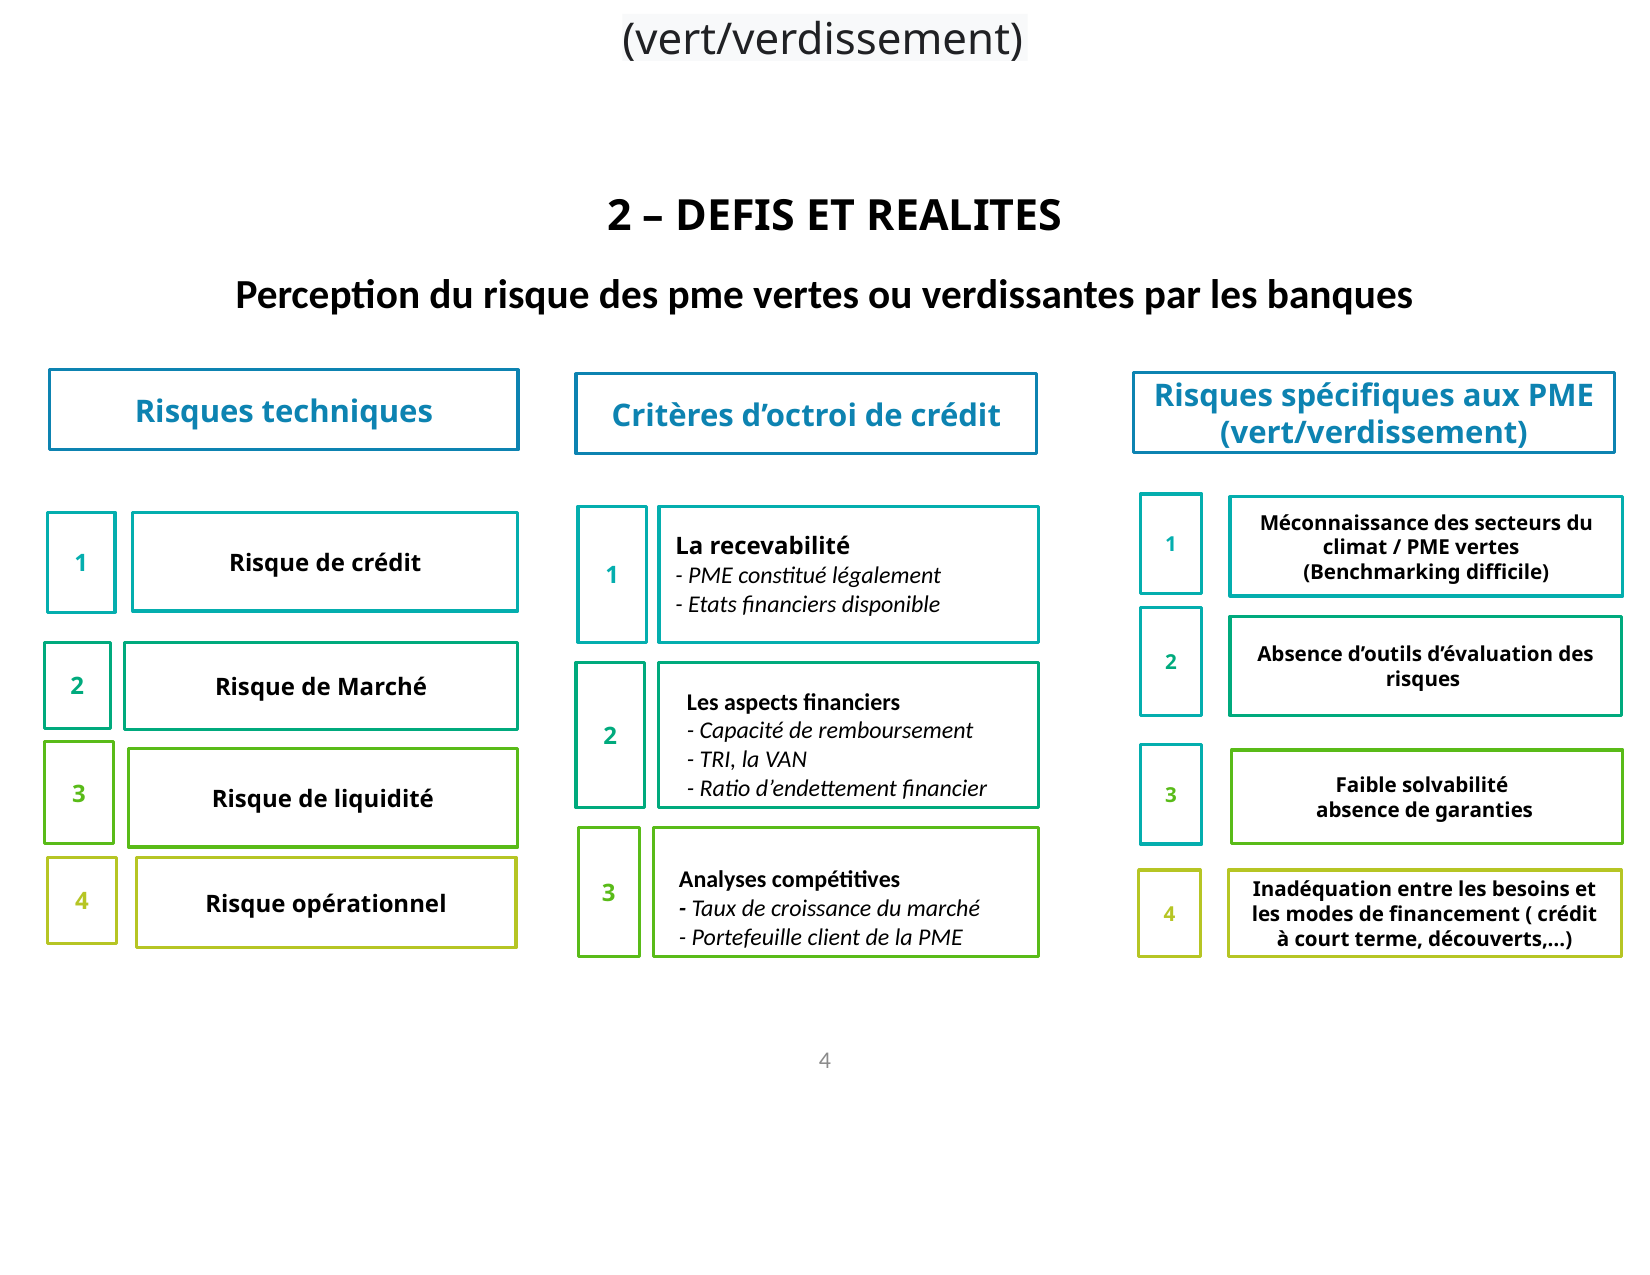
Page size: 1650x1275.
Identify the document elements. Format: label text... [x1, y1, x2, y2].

text_box 1 [1140, 493, 1202, 594]
text_box (vert/verdissement) [622, 13, 1028, 61]
text_box Absence d’outils d’évaluation des risques [1230, 616, 1622, 716]
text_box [575, 662, 1039, 808]
text_box 3 [1140, 744, 1202, 845]
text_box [44, 641, 519, 730]
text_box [1138, 869, 1622, 957]
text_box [577, 827, 1039, 957]
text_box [47, 857, 517, 948]
text_box 4 [546, 1033, 1104, 1084]
text_box 2 [1140, 607, 1202, 716]
text_box Méconnaissance des secteurs du climat / PME vertes (Benchmarking difficile) [1230, 496, 1623, 597]
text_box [49, 369, 1615, 453]
text_box Faible solvabilité absence de garanties [1231, 749, 1623, 844]
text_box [47, 511, 519, 613]
title Perception du risque des pme vertes ou verdissantes par les banques [134, 253, 1525, 332]
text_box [577, 505, 1039, 643]
text_box 2 – DEFIS ET REALITES [139, 173, 1531, 252]
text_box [44, 741, 519, 848]
